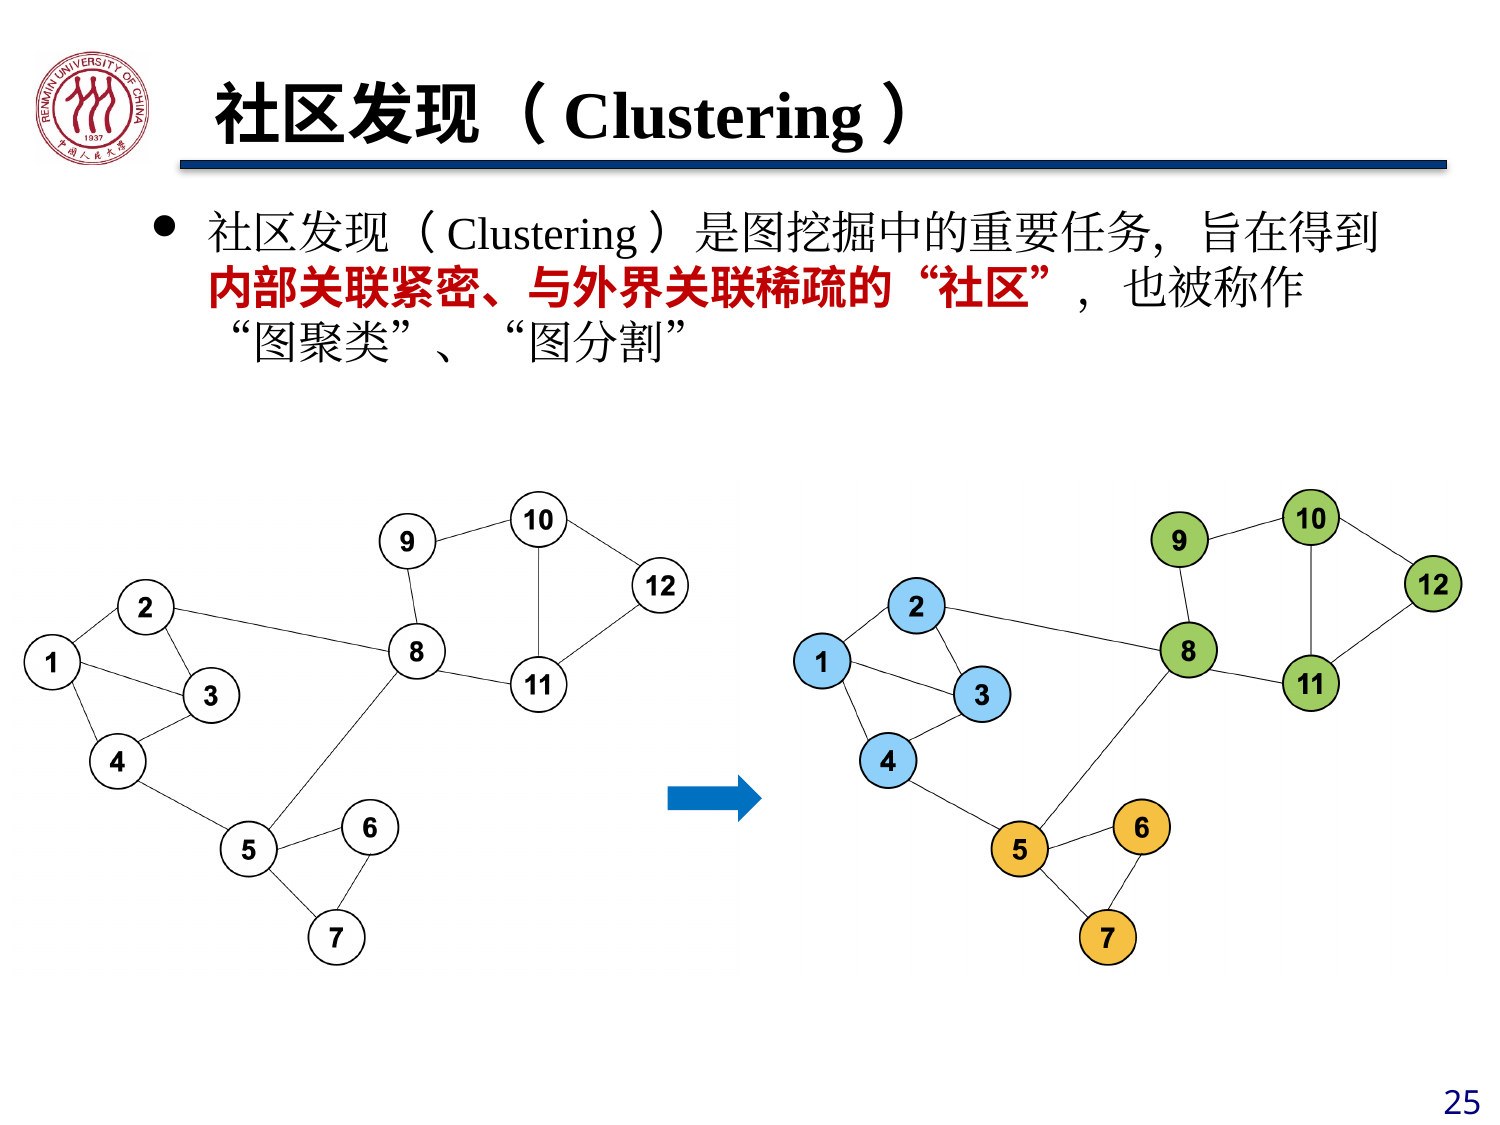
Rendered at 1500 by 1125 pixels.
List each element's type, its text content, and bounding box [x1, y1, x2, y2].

text_box [745, 778, 764, 818]
title 社区发现（Clustering） [198, 18, 1407, 196]
picture [778, 479, 1470, 977]
list 社区发现（Clustering）是图挖掘中的重要任务，旨在得到内部关联紧密、与外界关联稀疏的“社区”，也被称作 “图聚类”、“图分割” [135, 196, 1412, 468]
picture [35, 51, 149, 165]
picture [11, 479, 740, 977]
